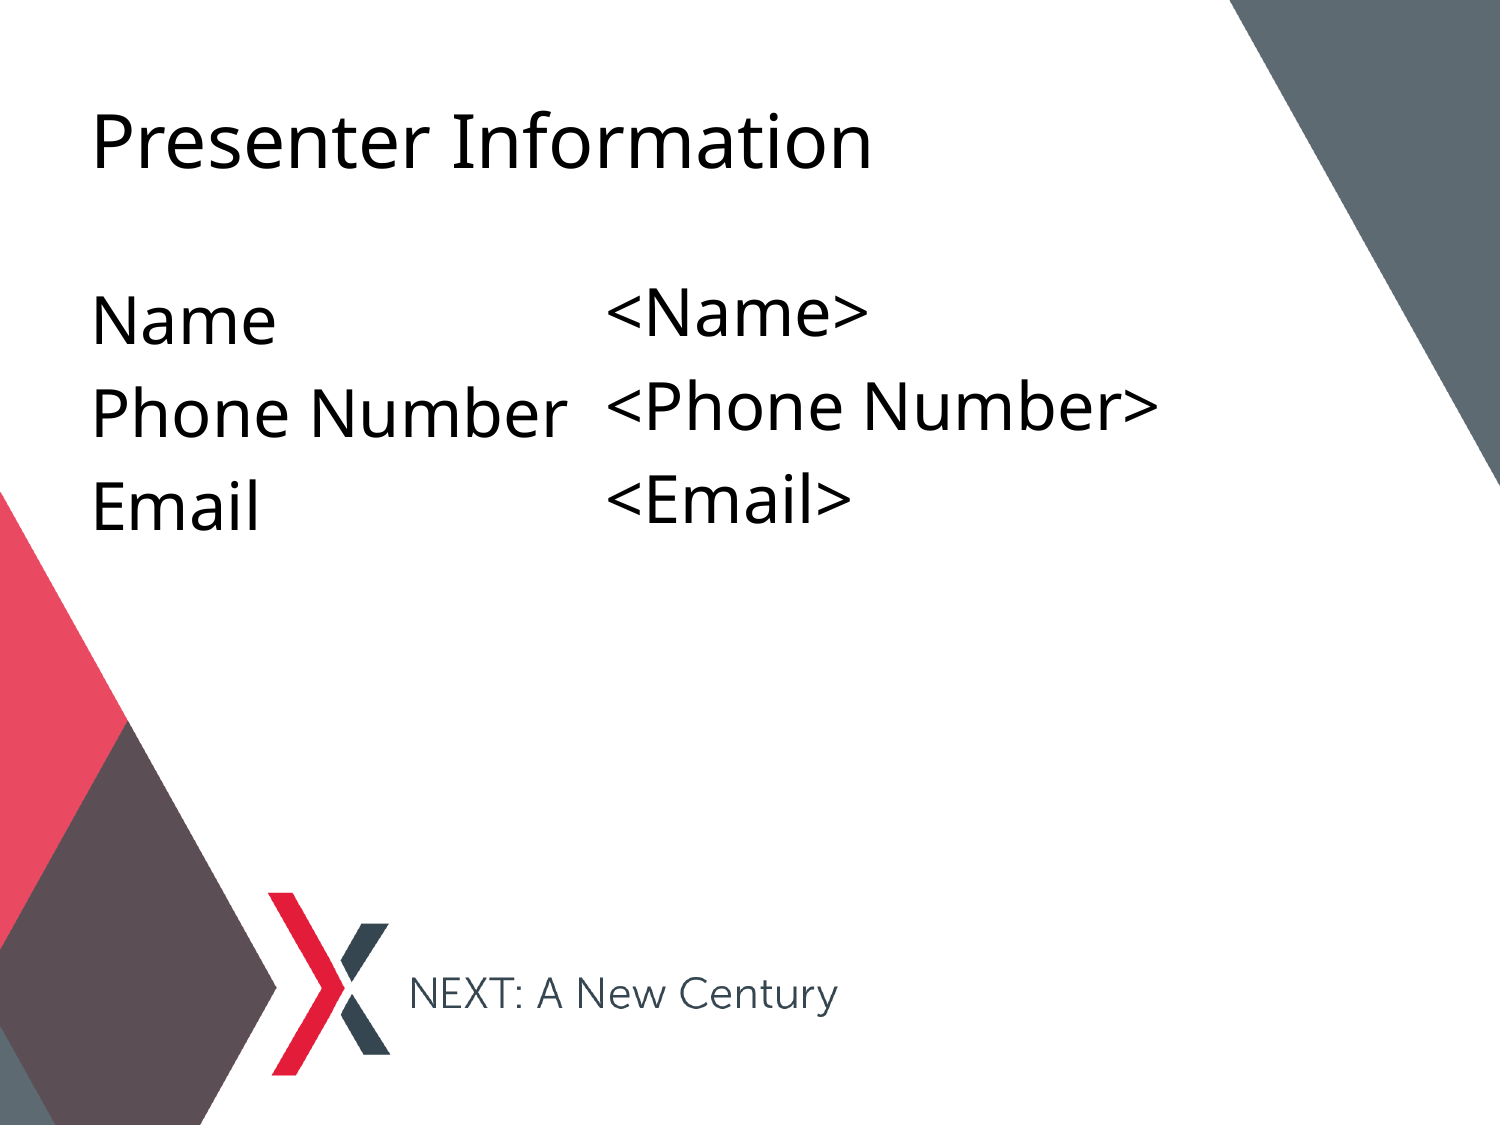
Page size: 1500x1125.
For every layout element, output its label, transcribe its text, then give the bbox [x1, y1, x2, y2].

picture [0, 0, 1500, 1125]
text_box <Name> <Phone Number> <Email> [590, 262, 1425, 572]
title Presenter Information [75, 45, 1425, 233]
list Name Phone Number Email [75, 262, 590, 572]
